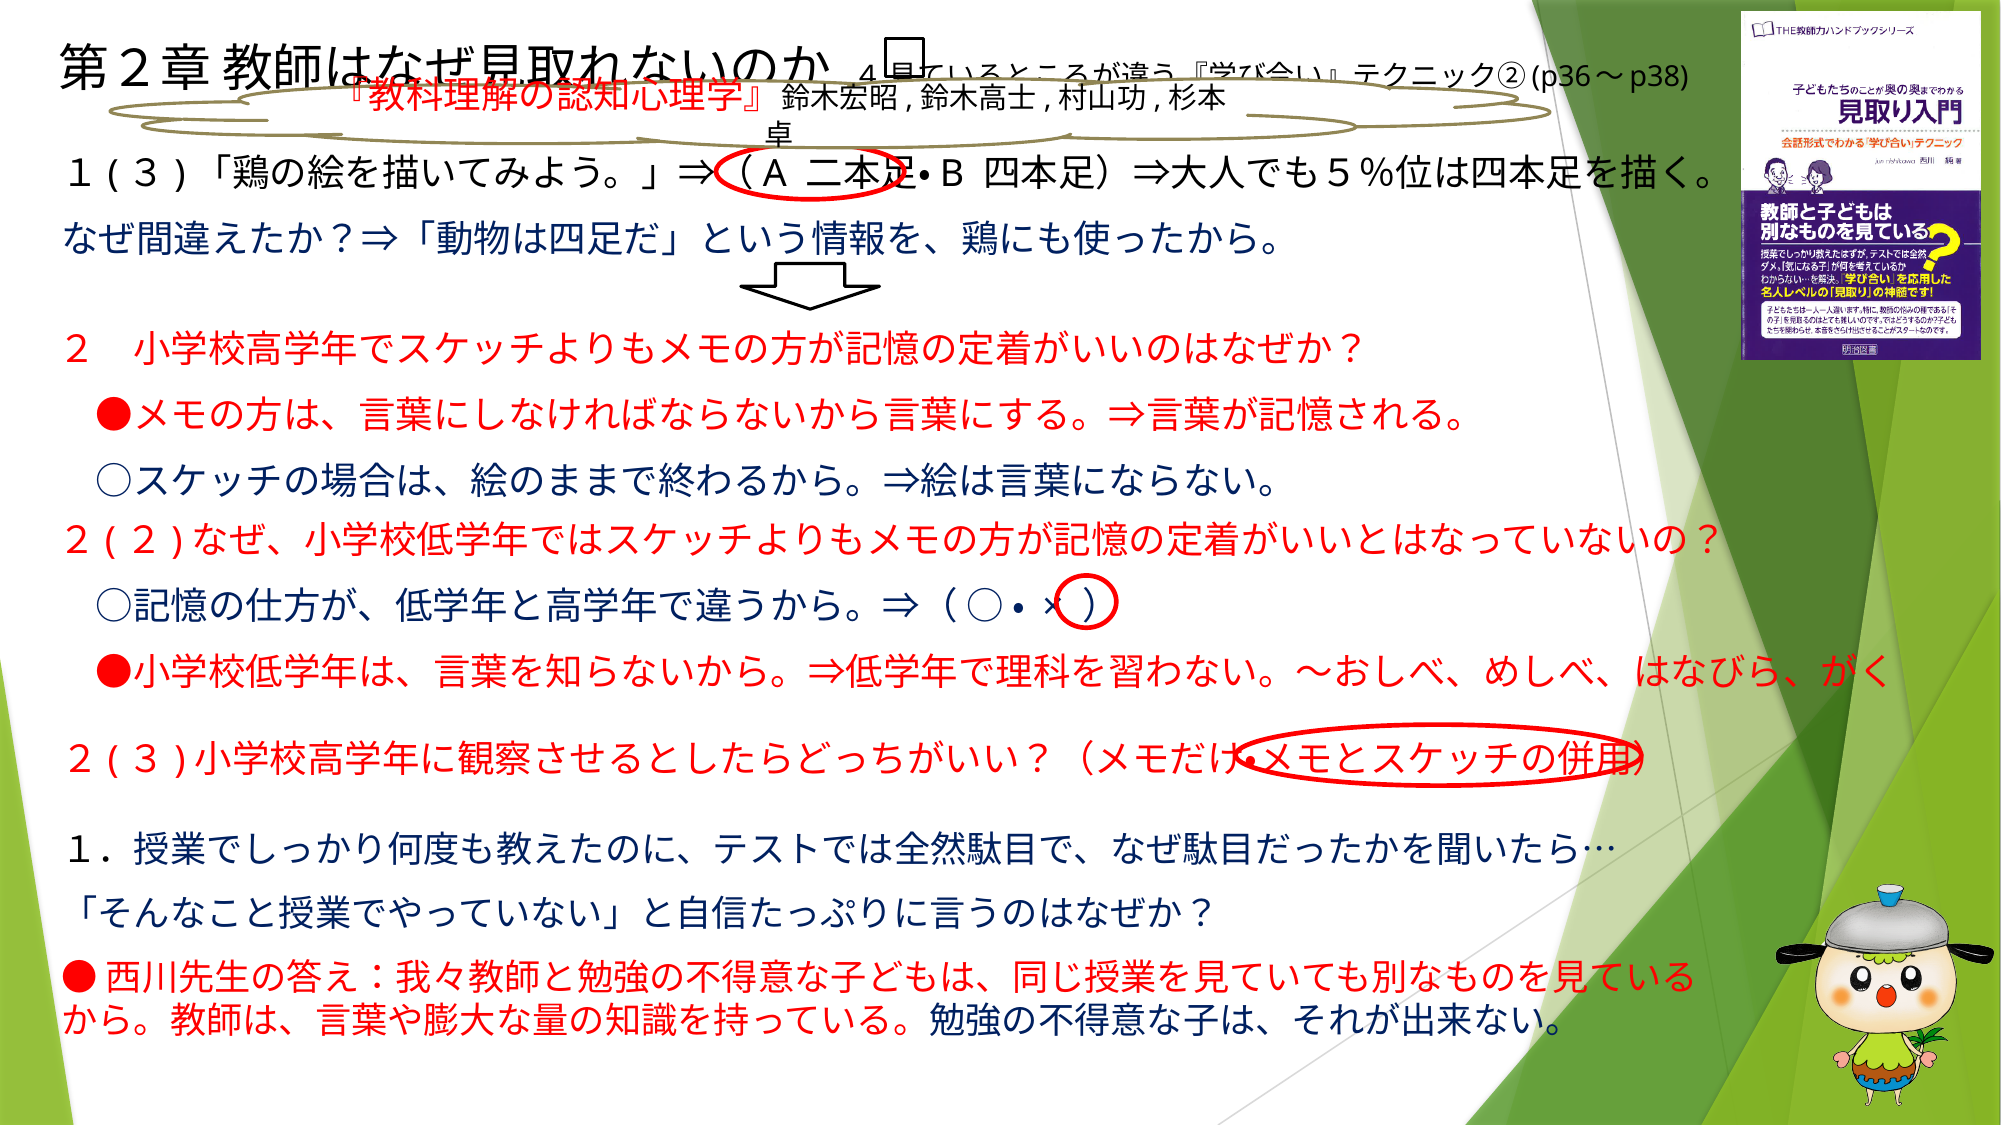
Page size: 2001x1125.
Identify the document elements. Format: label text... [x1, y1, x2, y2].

text_box [714, 148, 906, 201]
text_box 第２章 教師はなぜ見取れないのか ４ 見ているところが違う『学び合い』テクニック②(p36～p38) [43, 27, 1736, 127]
text_box １(３)「鶏の絵を描いてみよう。」⇒（A 二本足・B 四本足）⇒大人でも５％位は四本足を描く。 なぜ間違えたか？⇒「動物は四足だ」という情報を、鶏にも使ったから。 [46, 141, 1725, 276]
picture [1768, 875, 2000, 1125]
text_box ２(２)なぜ、小学校低学年ではスケッチよりもメモの方が記憶の定着がいいとはなっていないの？ ○記憶の仕方が、低学年と高学年で違うから。⇒（ ○ ・ × ） ●小学校低学年は、言葉を知らないから。⇒低学年で理科を習わない。～おしべ、めしべ、はなびら、がく [43, 508, 1938, 725]
text_box ２ 小学校高学年でスケッチよりもメモの方が記憶の定着がいいのはなぜか？ ●メモの方は、言葉にしなければならないから言葉にする。⇒言葉が記憶される。 ○スケッチの場合は、絵のままで終わるから。⇒絵は言葉にならない。 [43, 317, 1550, 508]
text_box 『教科理解の認知心理学』鈴木宏昭,鈴木高士,村山功,杉本卓 [108, 77, 1552, 150]
text_box [1234, 723, 1643, 788]
text_box １．授業でしっかり何度も教えたのに、テストでは全然駄目で、なぜ駄目だったかを聞いたら… 「そんなこと授業でやっていない」と自信たっぷりに言うのはなぜか？ ●西川先生の答え：我々教師と勉強の不得意な子どもは、同じ授業を見ていても別なものを見ているから。教師は、言葉や膨大な量の知識を持っている。勉強の不得意な子は、それが出来ない。 [46, 818, 1725, 1090]
text_box [1054, 573, 1118, 630]
picture [1741, 10, 1982, 361]
text_box [884, 37, 925, 78]
text_box [739, 261, 882, 311]
text_box ２(３)小学校高学年に観察させるとしたらどっちがいい？（メモだけ・メモとスケッチの併用） [46, 727, 1940, 793]
